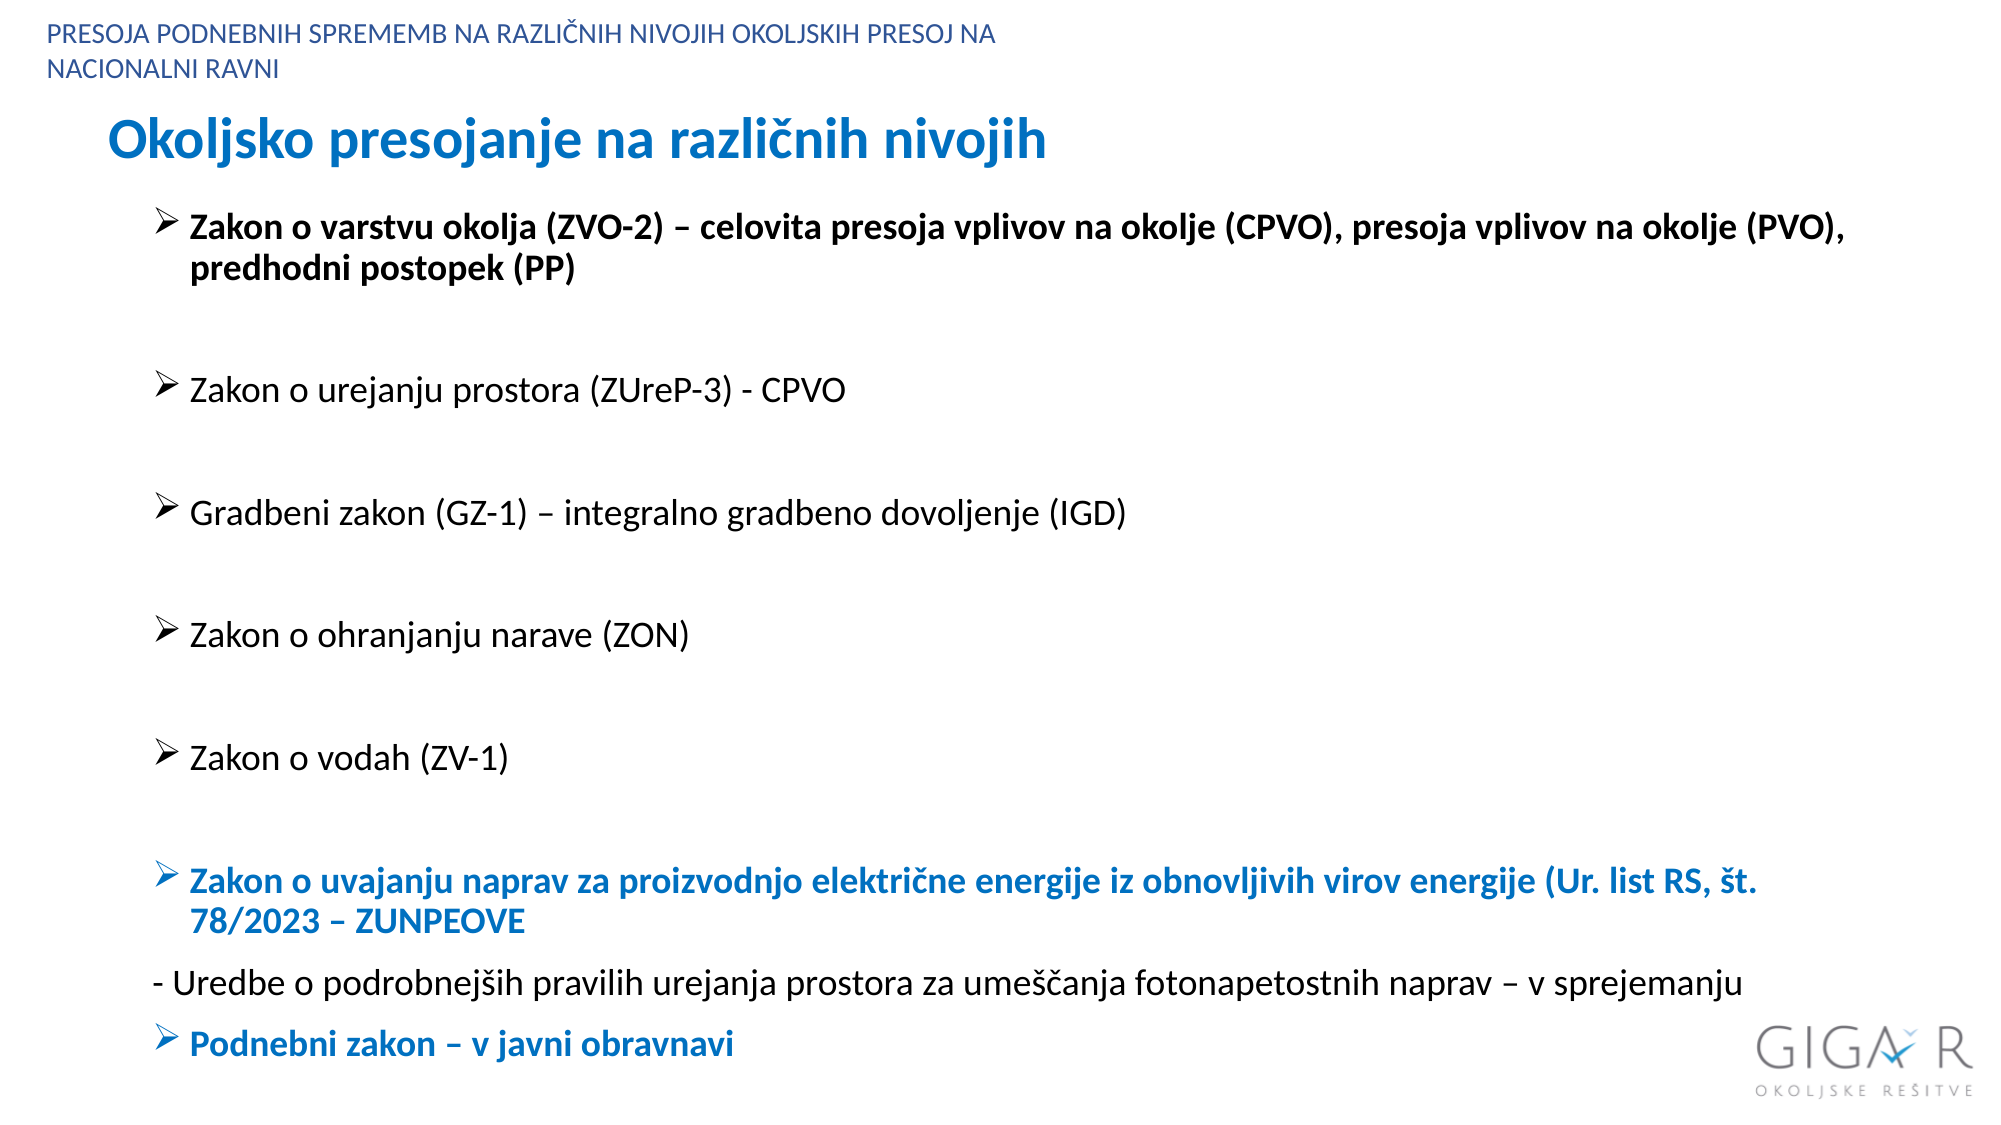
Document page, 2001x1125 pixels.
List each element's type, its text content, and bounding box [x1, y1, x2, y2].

picture [1752, 1020, 1980, 1104]
text_box PRESOJA PODNEBNIH SPREMEMB NA RAZLIČNIH NIVOJIH OKOLJSKIH PRESOJ NA NACIONALNI RAVNI [31, 7, 1033, 92]
text_box Okoljsko presojanje na različnih nivojih [93, 93, 1697, 178]
list Zakon o varstvu okolja (ZVO-2) – celovita presoja vplivov na okolje (CPVO), presoja vplivov na okolje (PVO), predhodni postopek (PP) Zakon o urejanju prostora (ZUreP-3) - CPVO Gradbeni zakon (GZ-1) – integralno gradbeno dovoljenje (IGD) Zakon o ohranjanju narave (ZON) Zakon o vodah (ZV-1) Zakon o uvajanju naprav za proizvodnjo električne energije iz obnovljivih virov energije (Ur. list RS, št. 78/2023 – ZUNPEOVE - Uredbe o podrobnejših pravilih urejanja prostora za umeščanja fotonapetostnih naprav – v sprejemanju Podnebni zakon – v javni obravnavi [137, 199, 1863, 1083]
